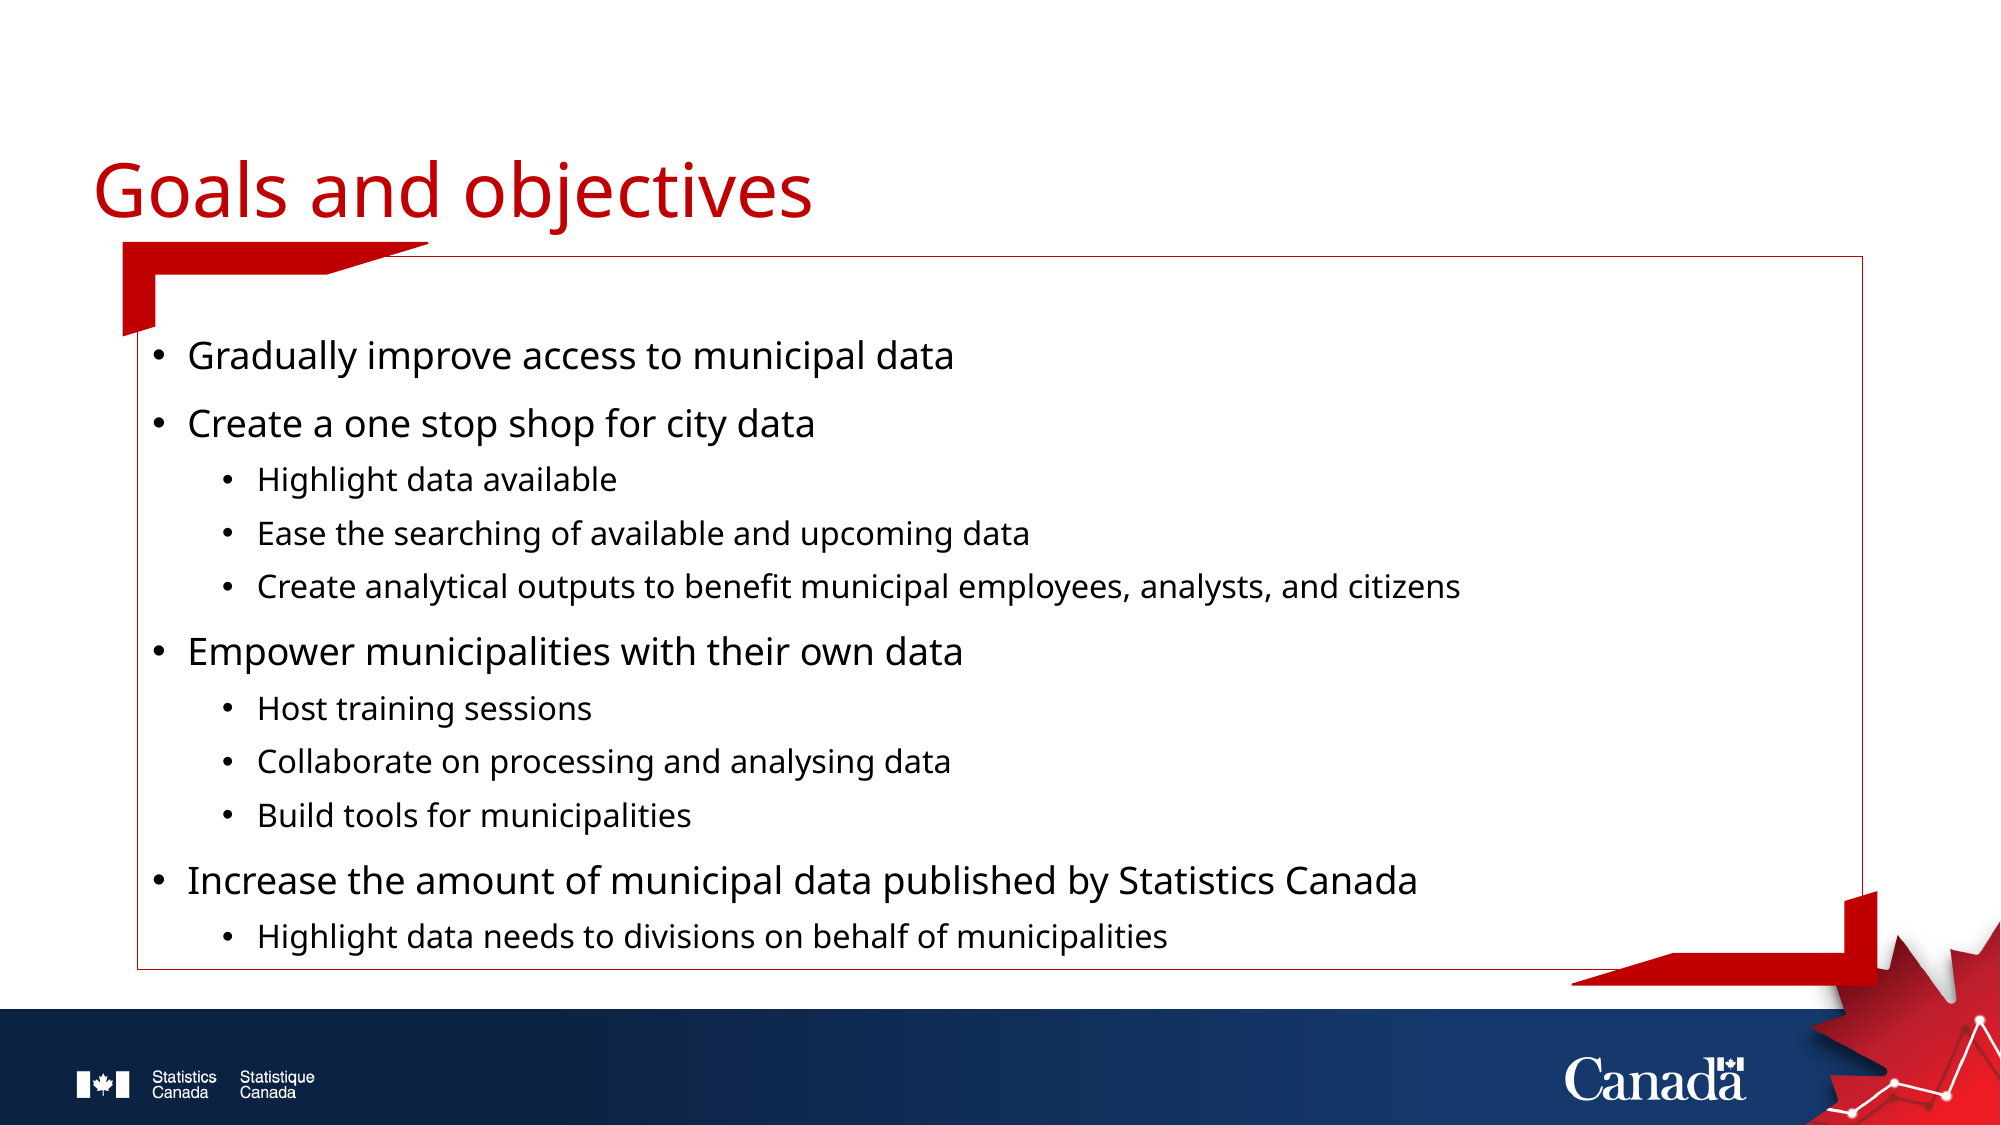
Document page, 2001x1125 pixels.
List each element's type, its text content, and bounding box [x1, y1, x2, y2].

text_box [122, 241, 429, 337]
text_box Goals and objectives [77, 135, 850, 241]
text_box [1571, 891, 1878, 986]
list Gradually improve access to municipal data Create a one stop shop for city data Highlight data available Ease the searching of available and upcoming data Create analytical outputs to benefit municipal employees, analysts, and citizens Empower municipalities with their own data Host training sessions Collaborate on processing and analysing data Build tools for municipalities Increase the amount of municipal data published by Statistics Canada Highlight data needs to divisions on behalf of municipalities [137, 256, 1863, 970]
picture [0, 0, 2001, 1125]
